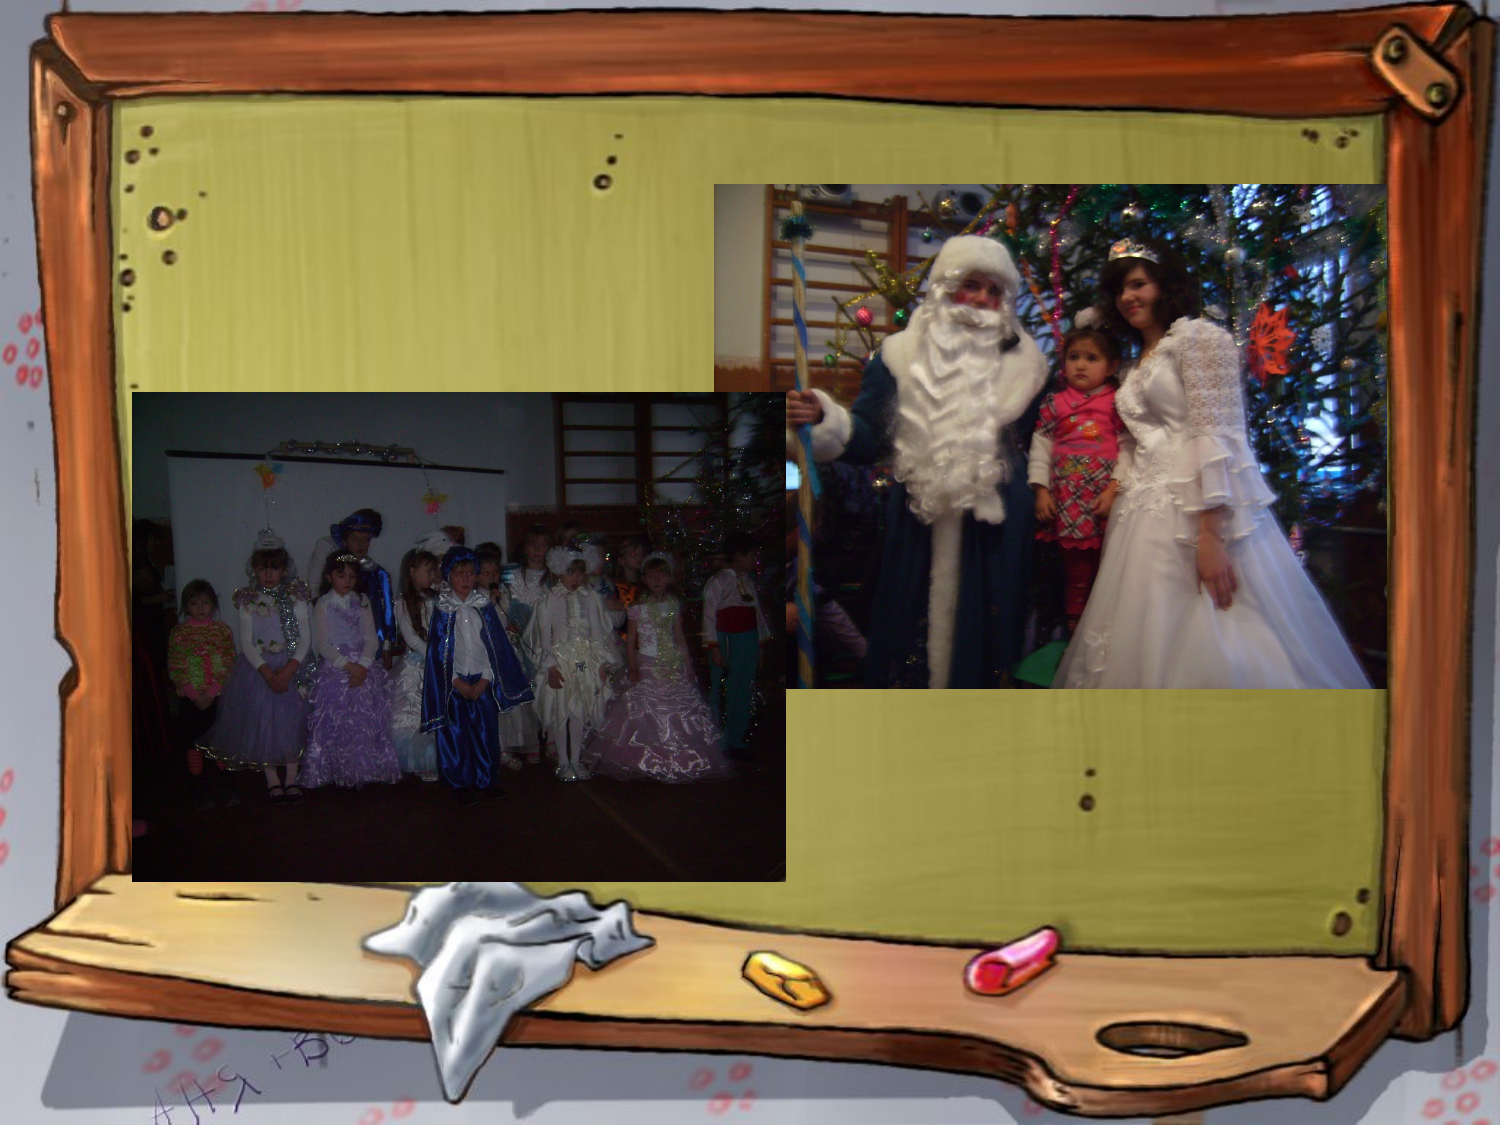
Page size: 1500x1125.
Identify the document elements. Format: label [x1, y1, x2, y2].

list [714, 184, 1387, 689]
picture [0, 0, 1500, 1125]
